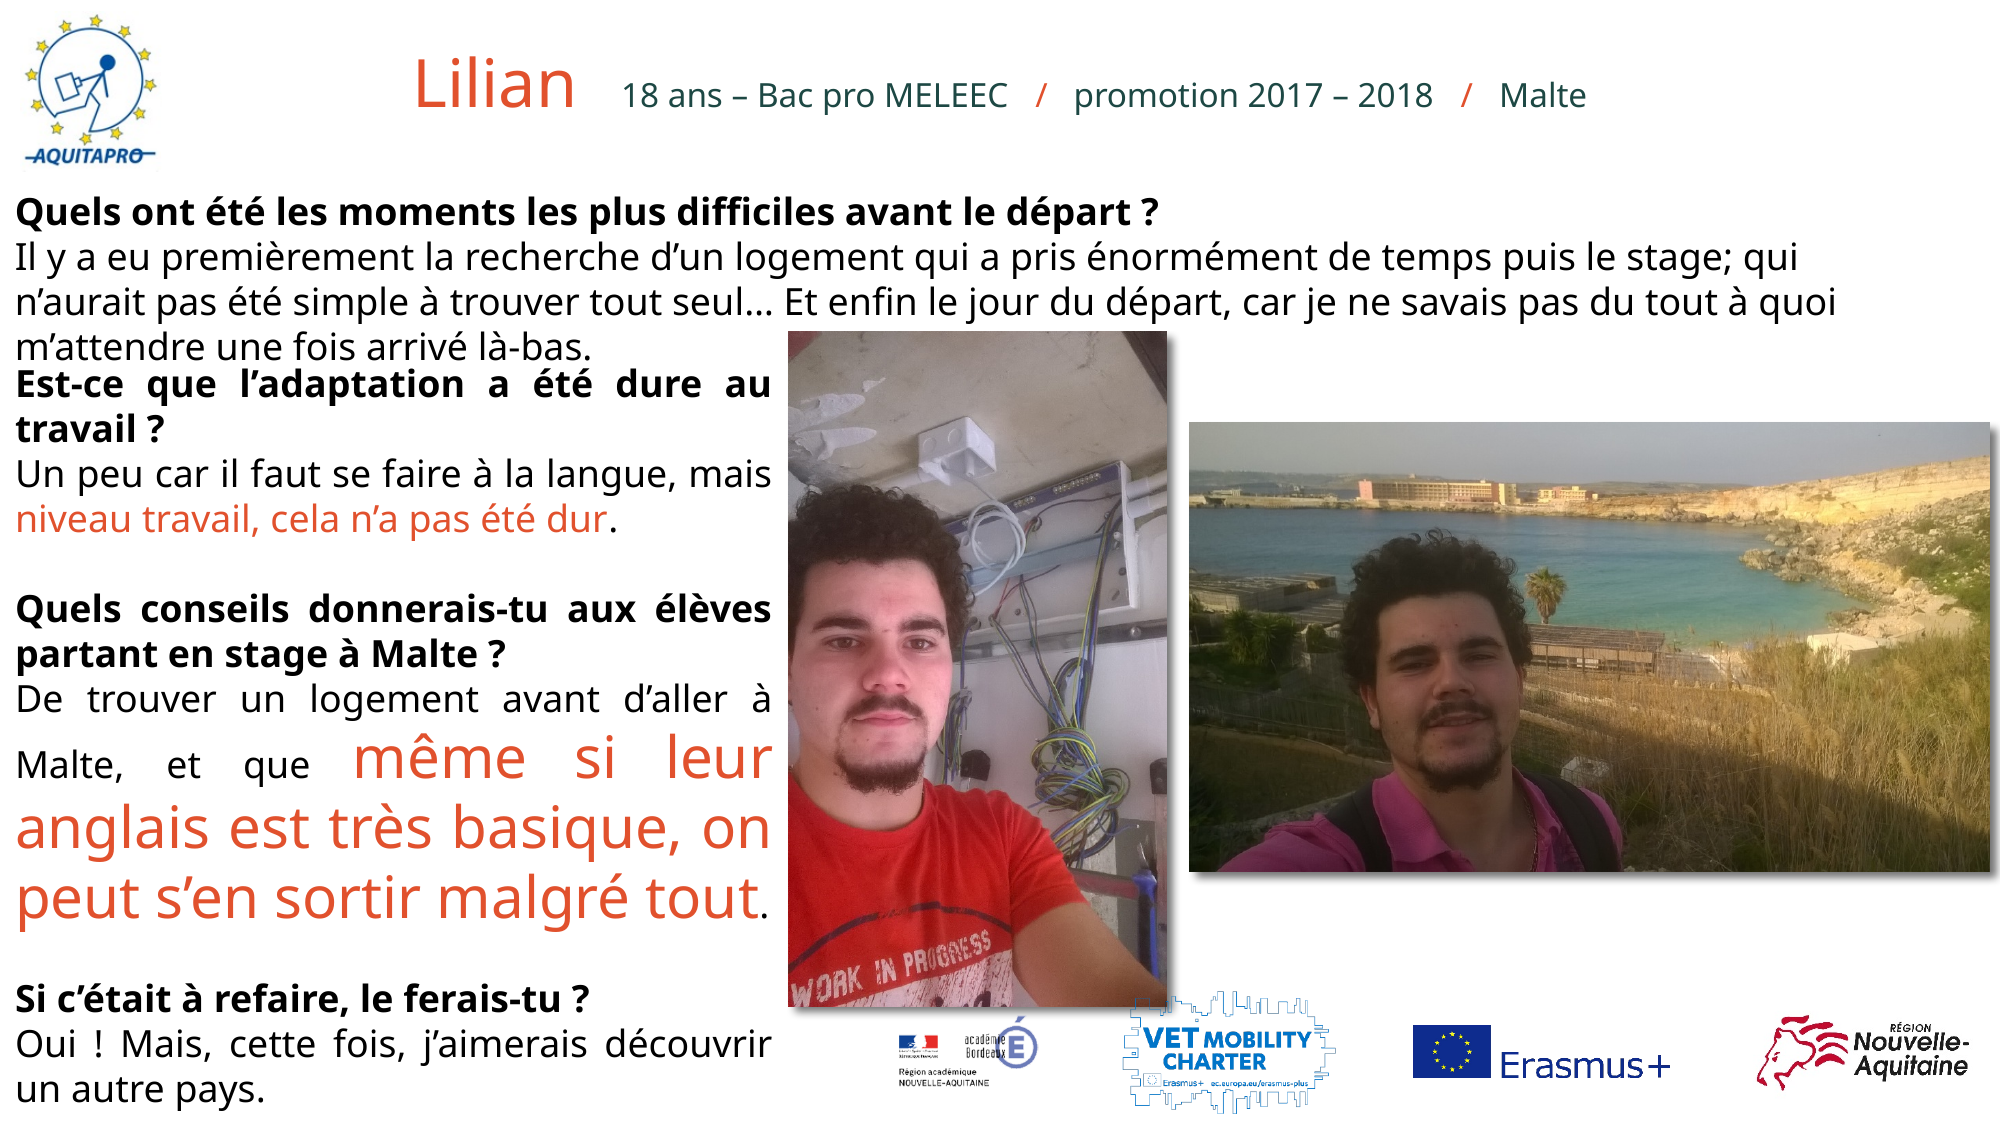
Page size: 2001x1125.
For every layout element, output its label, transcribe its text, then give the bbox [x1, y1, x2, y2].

picture [1412, 1025, 1670, 1078]
text_box Quels ont été les moments les plus difficiles avant le départ ? Il y a eu premièrement la recherche d’un logement qui a pris énormément de temps puis le stage; qui n’aurait pas été simple à trouver tout seul… Et enfin le jour du départ, car je ne savais pas du tout à quoi m’attendre une fois arrivé là-bas. [0, 180, 1955, 376]
list Est-ce que l’adaptation a été dure au travail ? Un peu car il faut se faire à la langue, mais niveau travail, cela n’a pas été dur. Quels conseils donnerais-tu aux élèves partant en stage à Malte ? De trouver un logement avant d’aller à Malte, et que même si leur anglais est très basique, on peut s’en sortir malgré tout. Si c’était à refaire, le ferais-tu ? Oui ! Mais, cette fois, j’aimerais découvrir un autre pays. [0, 376, 789, 1052]
picture [890, 1010, 1043, 1093]
picture [1189, 422, 1990, 872]
picture [1742, 1000, 1983, 1104]
picture [788, 331, 1340, 1118]
picture [20, 11, 162, 173]
title Lilian 18 ans – Bac pro MELEEC / promotion 2017 – 2018 / Malte [162, 30, 1863, 141]
